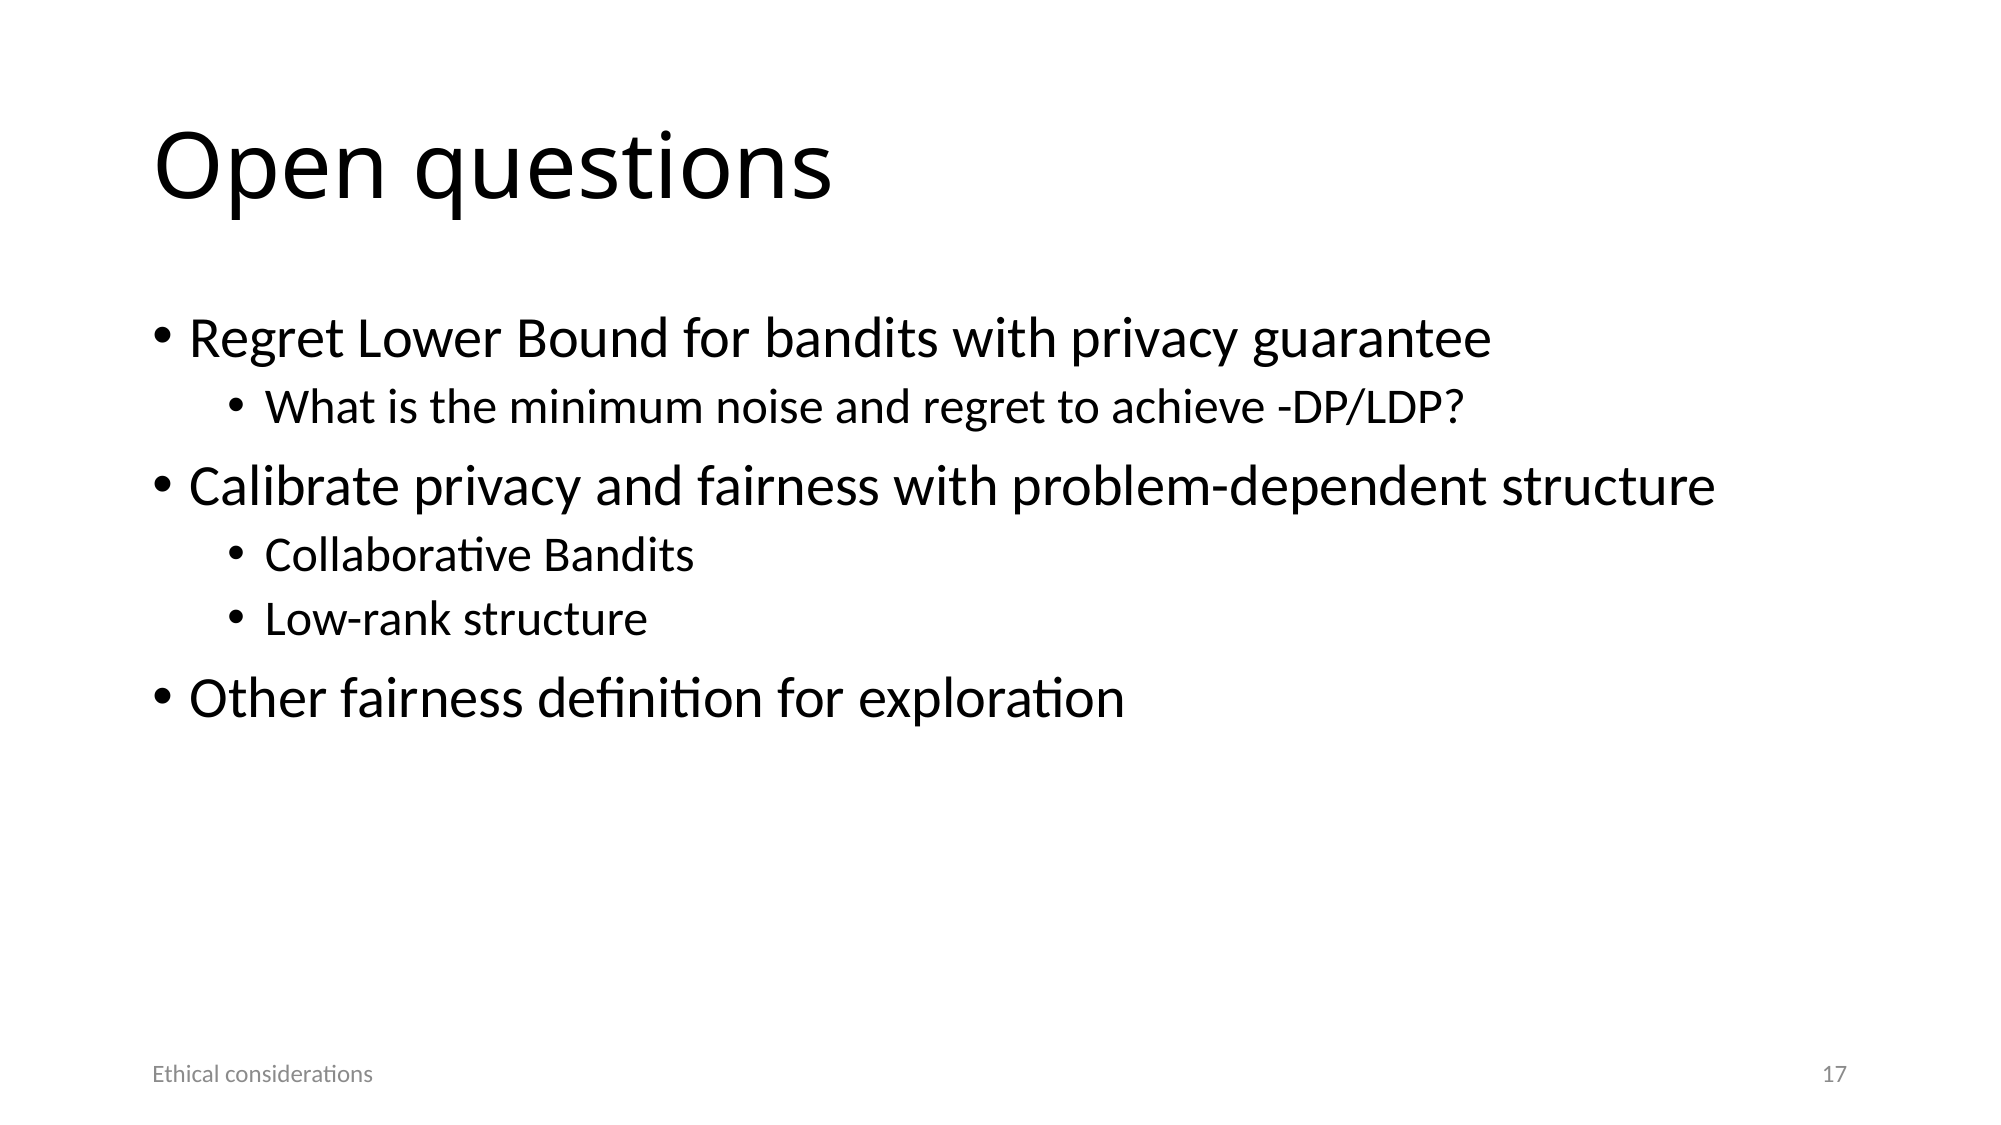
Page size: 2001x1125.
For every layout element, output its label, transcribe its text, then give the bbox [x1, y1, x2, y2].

title Open questions [137, 59, 1863, 278]
slide_number Ethical considerations [137, 1042, 588, 1103]
slide_number 17 [1412, 1042, 1863, 1103]
